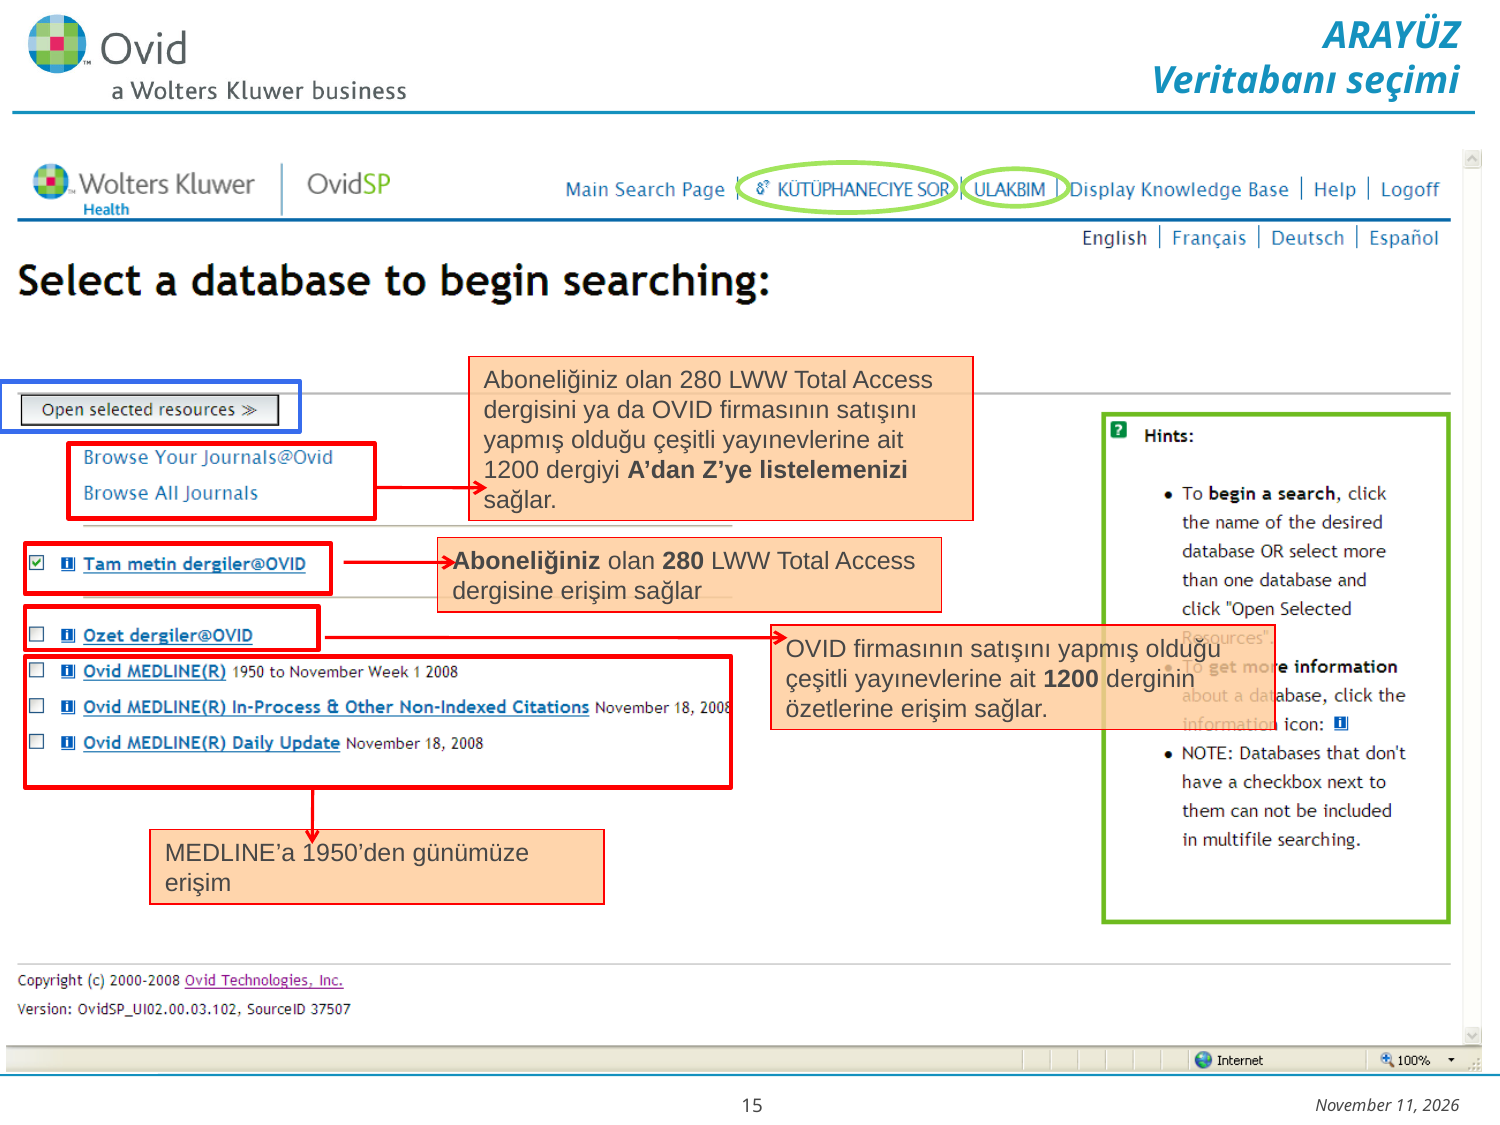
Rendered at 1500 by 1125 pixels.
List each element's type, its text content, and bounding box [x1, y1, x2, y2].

title ARAYÜZ Veritabanı seçimi [474, 0, 1475, 113]
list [5, 149, 1482, 1072]
slide_number 15 [712, 1087, 793, 1125]
picture [0, 0, 425, 113]
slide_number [1224, 1088, 1476, 1124]
